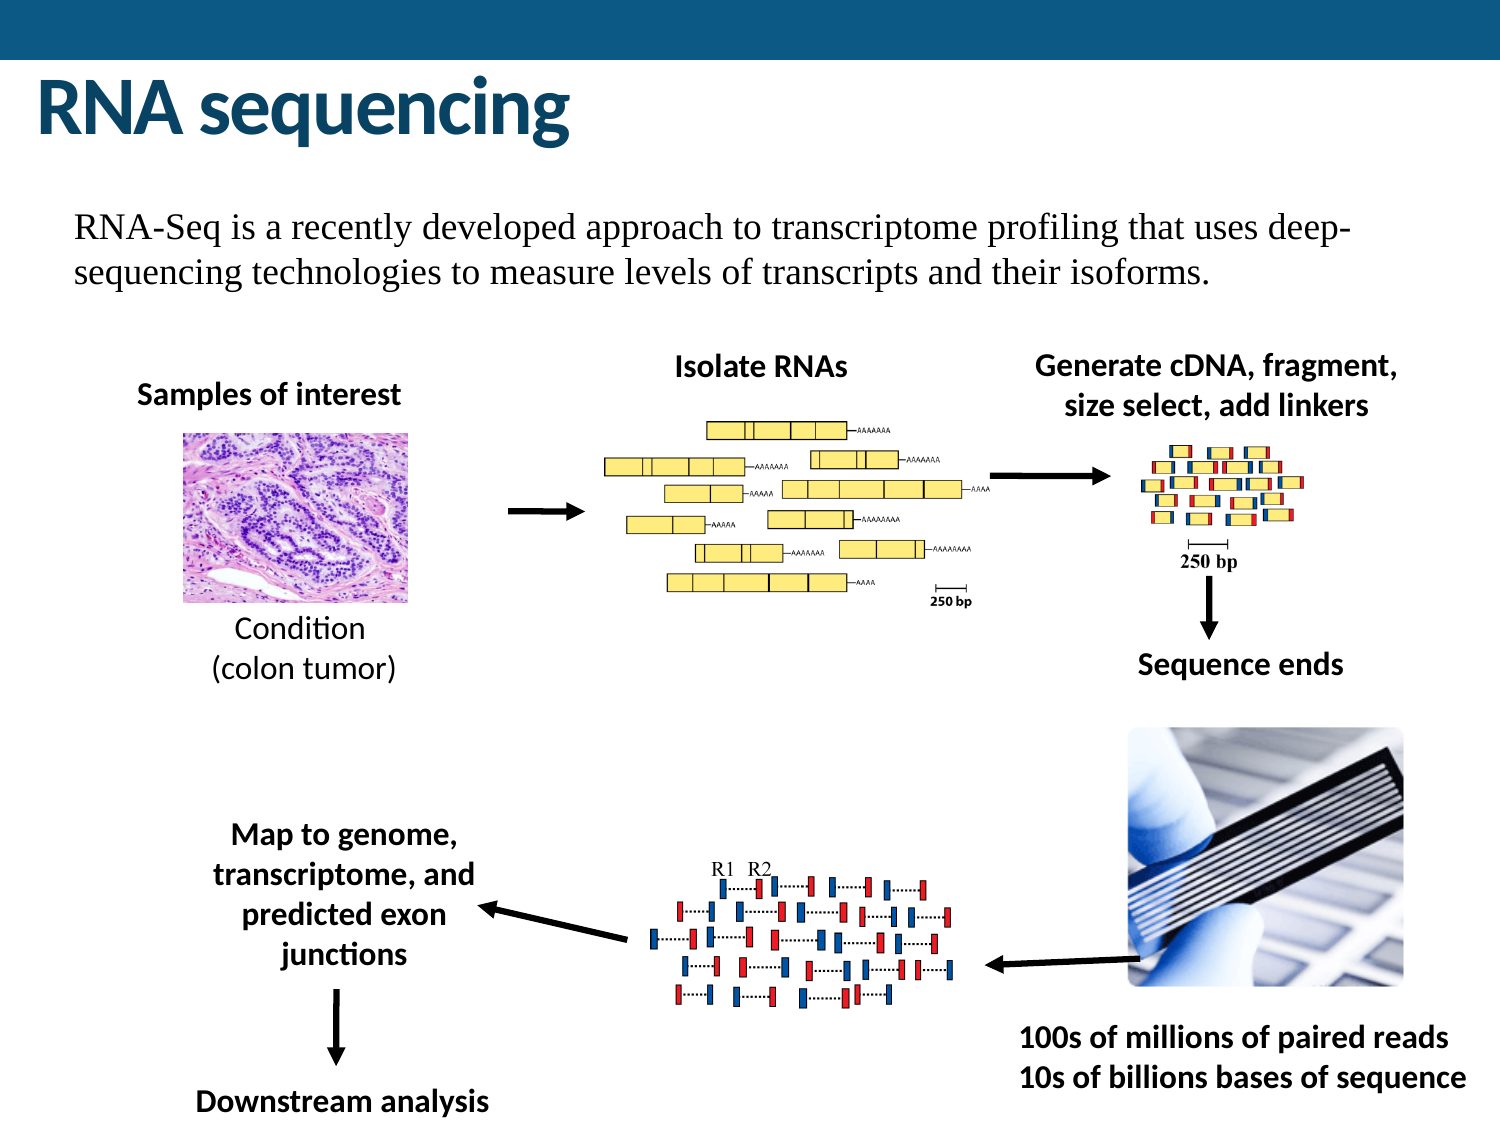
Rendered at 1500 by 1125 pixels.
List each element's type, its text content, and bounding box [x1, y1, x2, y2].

picture [604, 421, 990, 609]
text_box Isolate RNAs [590, 337, 933, 392]
picture [1140, 445, 1304, 574]
picture [650, 858, 954, 1009]
text_box [984, 958, 1108, 971]
text_box [998, 469, 1112, 483]
text_box RNA-Seq is a recently developed approach to transcriptome profiling that uses deep-sequencing technologies to measure levels of transcripts and their isoforms. [59, 194, 1385, 300]
text_box Samples of interest [45, 364, 494, 420]
text_box 100s of millions of paired reads 10s of billions bases of sequence [1003, 1008, 1483, 1103]
text_box Condition (colon tumor) [196, 610, 412, 694]
text_box [1202, 582, 1216, 641]
title RNA sequencing [21, 7, 1472, 195]
picture [182, 433, 408, 604]
text_box Generate cDNA, fragment, size select, add linkers [1001, 335, 1432, 431]
text_box Map to genome, transcriptome, and predicted exon junctions [195, 804, 494, 980]
text_box [330, 989, 343, 1067]
text_box Sequence ends [1010, 634, 1472, 690]
text_box [508, 505, 586, 518]
picture [1110, 726, 1410, 990]
text_box Downstream analysis [112, 1071, 573, 1125]
